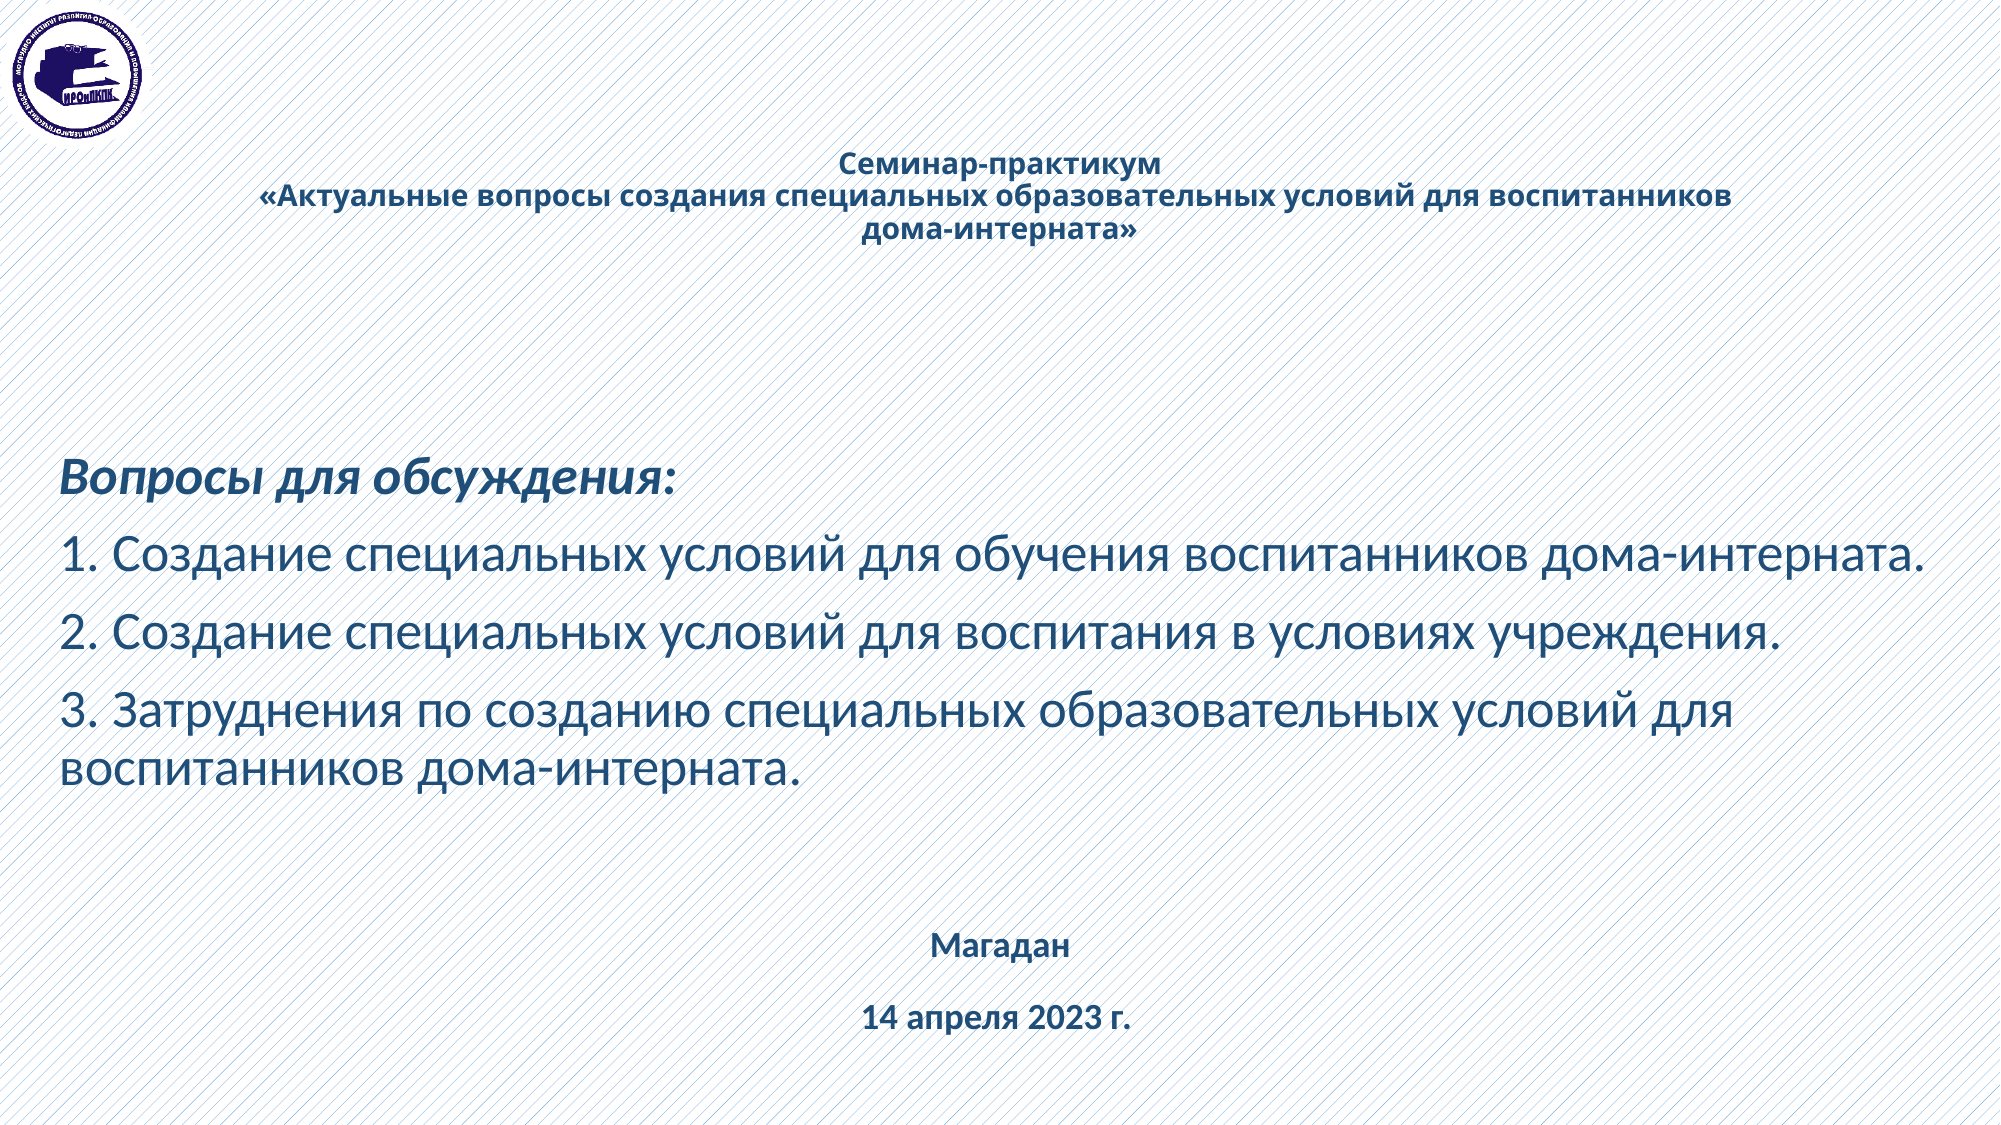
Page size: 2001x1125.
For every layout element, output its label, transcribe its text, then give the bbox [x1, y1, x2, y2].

list Вопросы для обсуждения: 1. Создание специальных условий для обучения воспитанников дома-интерната. 2. Создание специальных условий для воспитания в условиях учреждения. 3. Затруднения по созданию специальных образовательных условий для воспитанников дома-интерната. Магадан 14 апреля 2023 г. [43, 339, 1965, 1098]
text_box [0, 0, 155, 148]
title Семинар-практикум «Актуальные вопросы создания специальных образовательных условий для воспитанников дома-интерната» [137, 59, 1863, 339]
